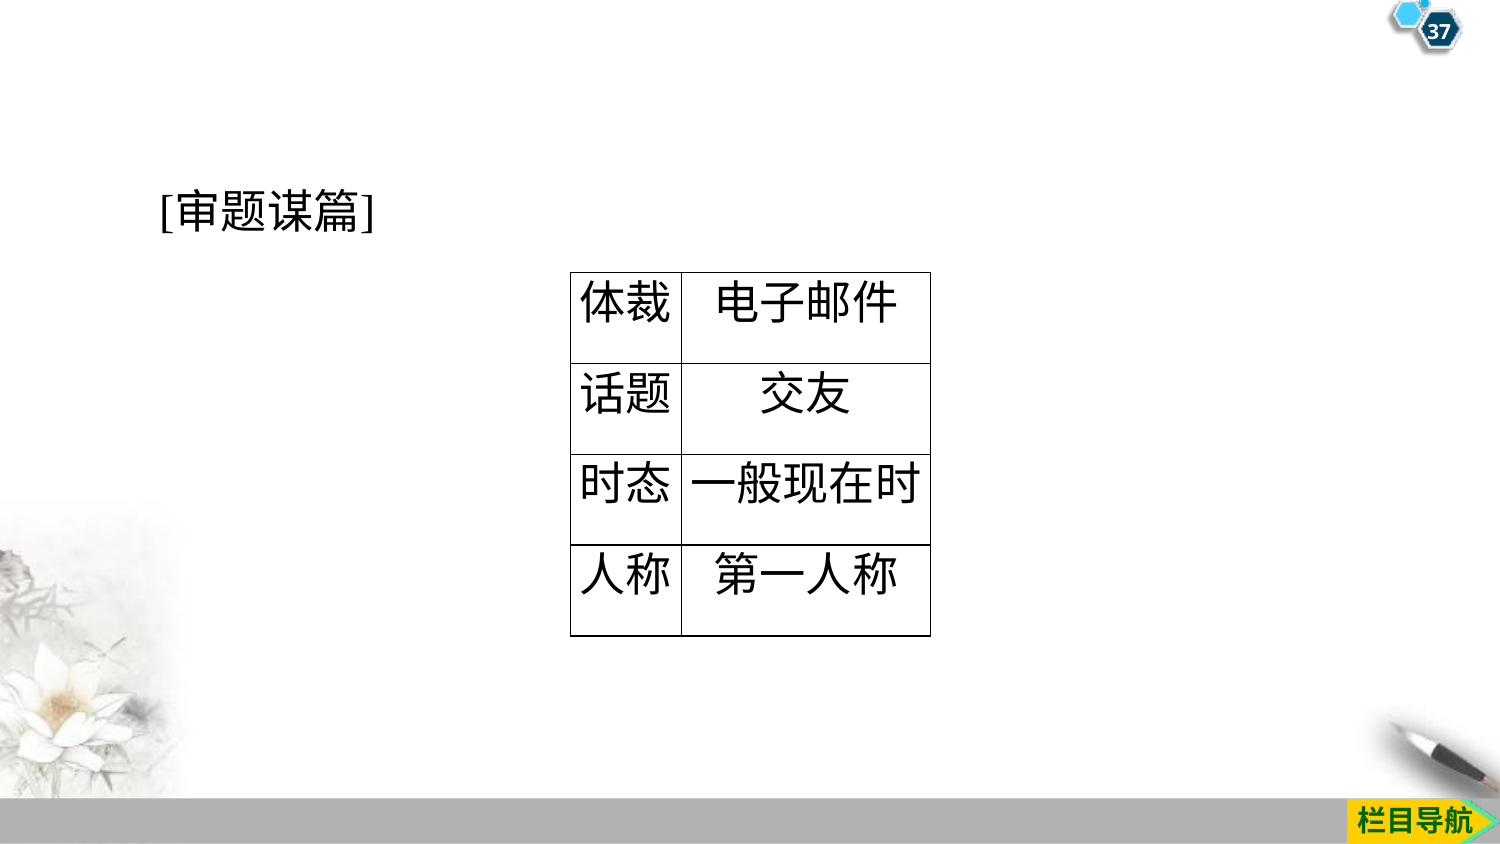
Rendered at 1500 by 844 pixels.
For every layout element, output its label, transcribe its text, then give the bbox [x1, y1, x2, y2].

slide_number 37 [1378, 12, 1500, 71]
picture [1347, 799, 1500, 844]
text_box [56, 181, 1444, 663]
picture [0, 0, 1500, 798]
